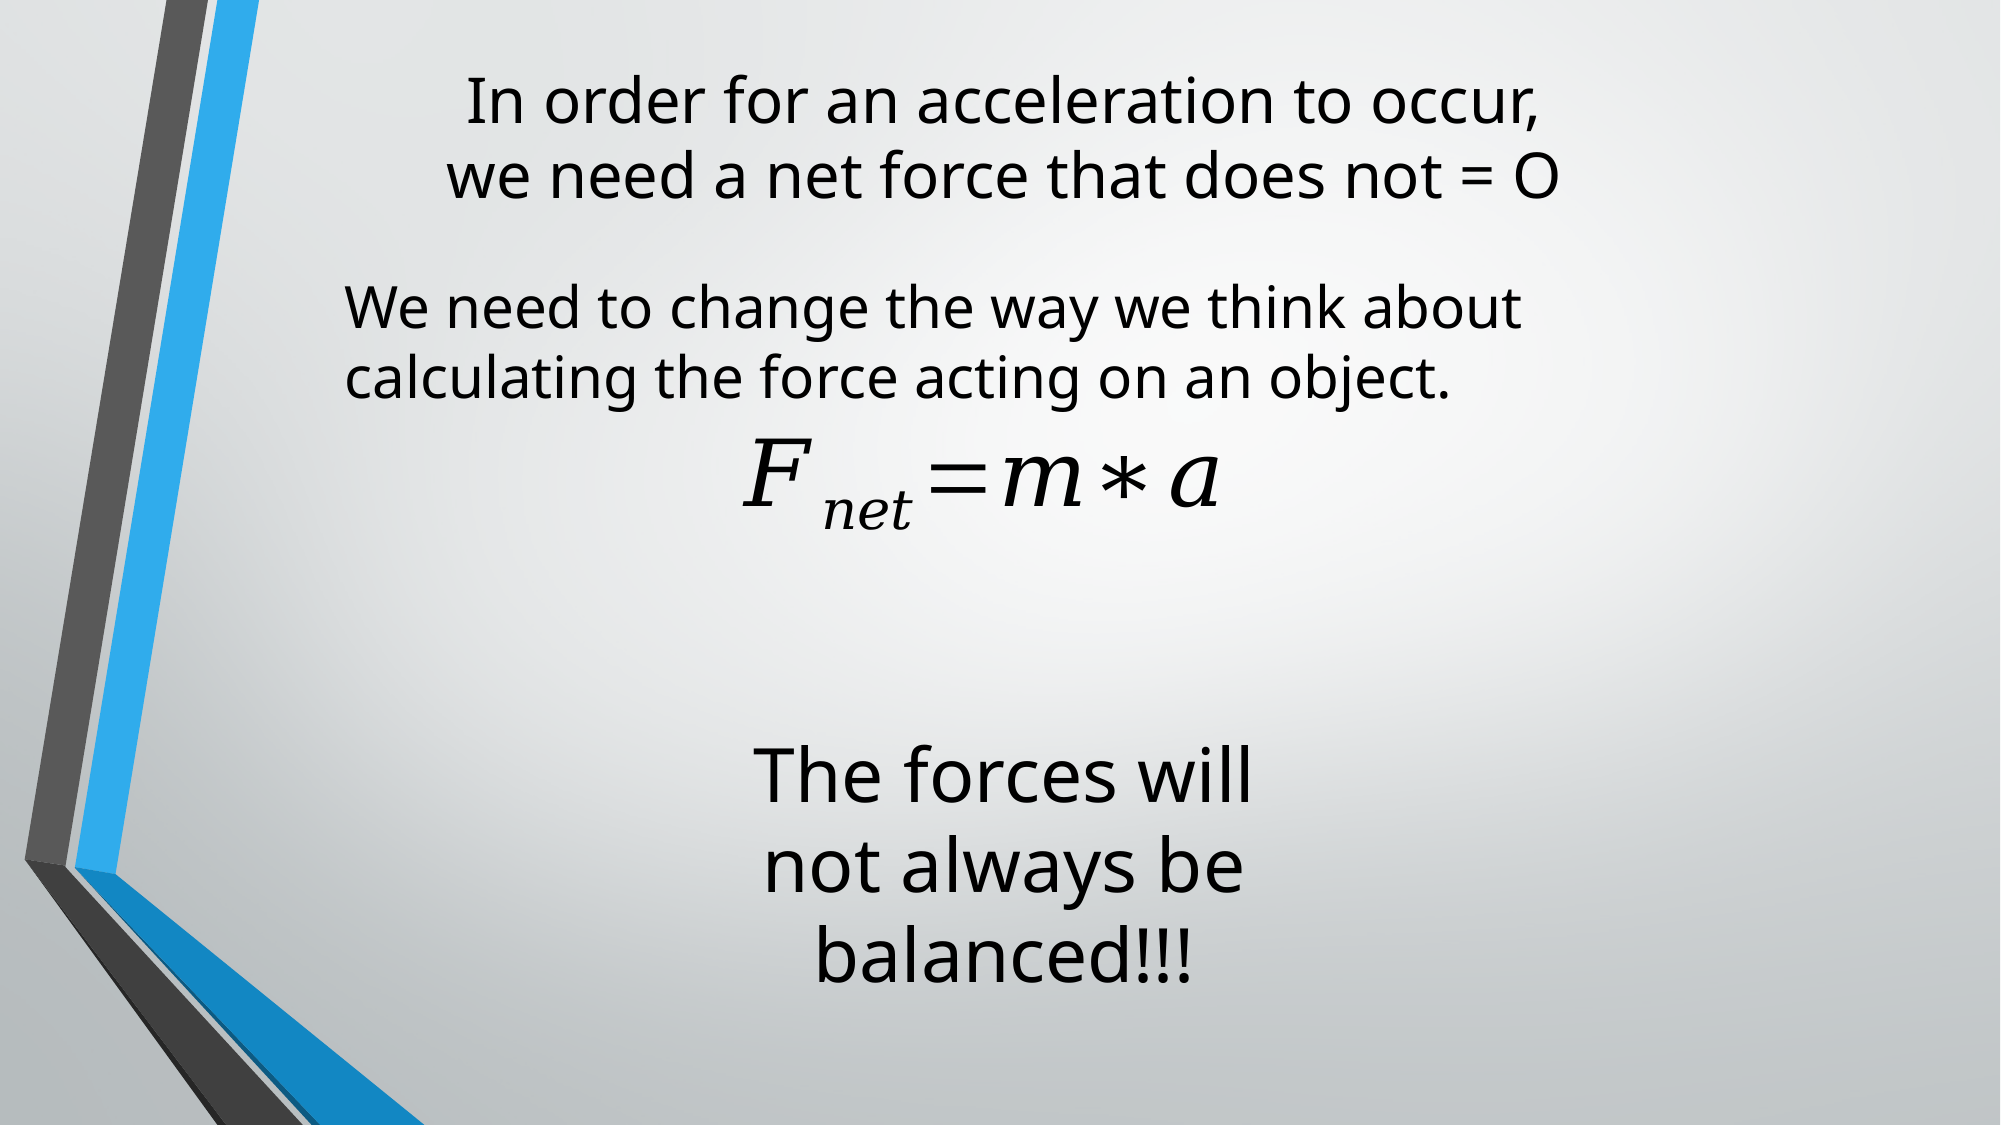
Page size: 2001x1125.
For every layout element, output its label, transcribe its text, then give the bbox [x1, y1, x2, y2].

text_box The forces will not always be balanced!!! [703, 719, 1305, 1005]
list We need to change the way we think about calculating the force acting on an object. [329, 246, 1680, 434]
title In order for an acceleration to occur, we need a net force that does not = O [404, 42, 1605, 230]
